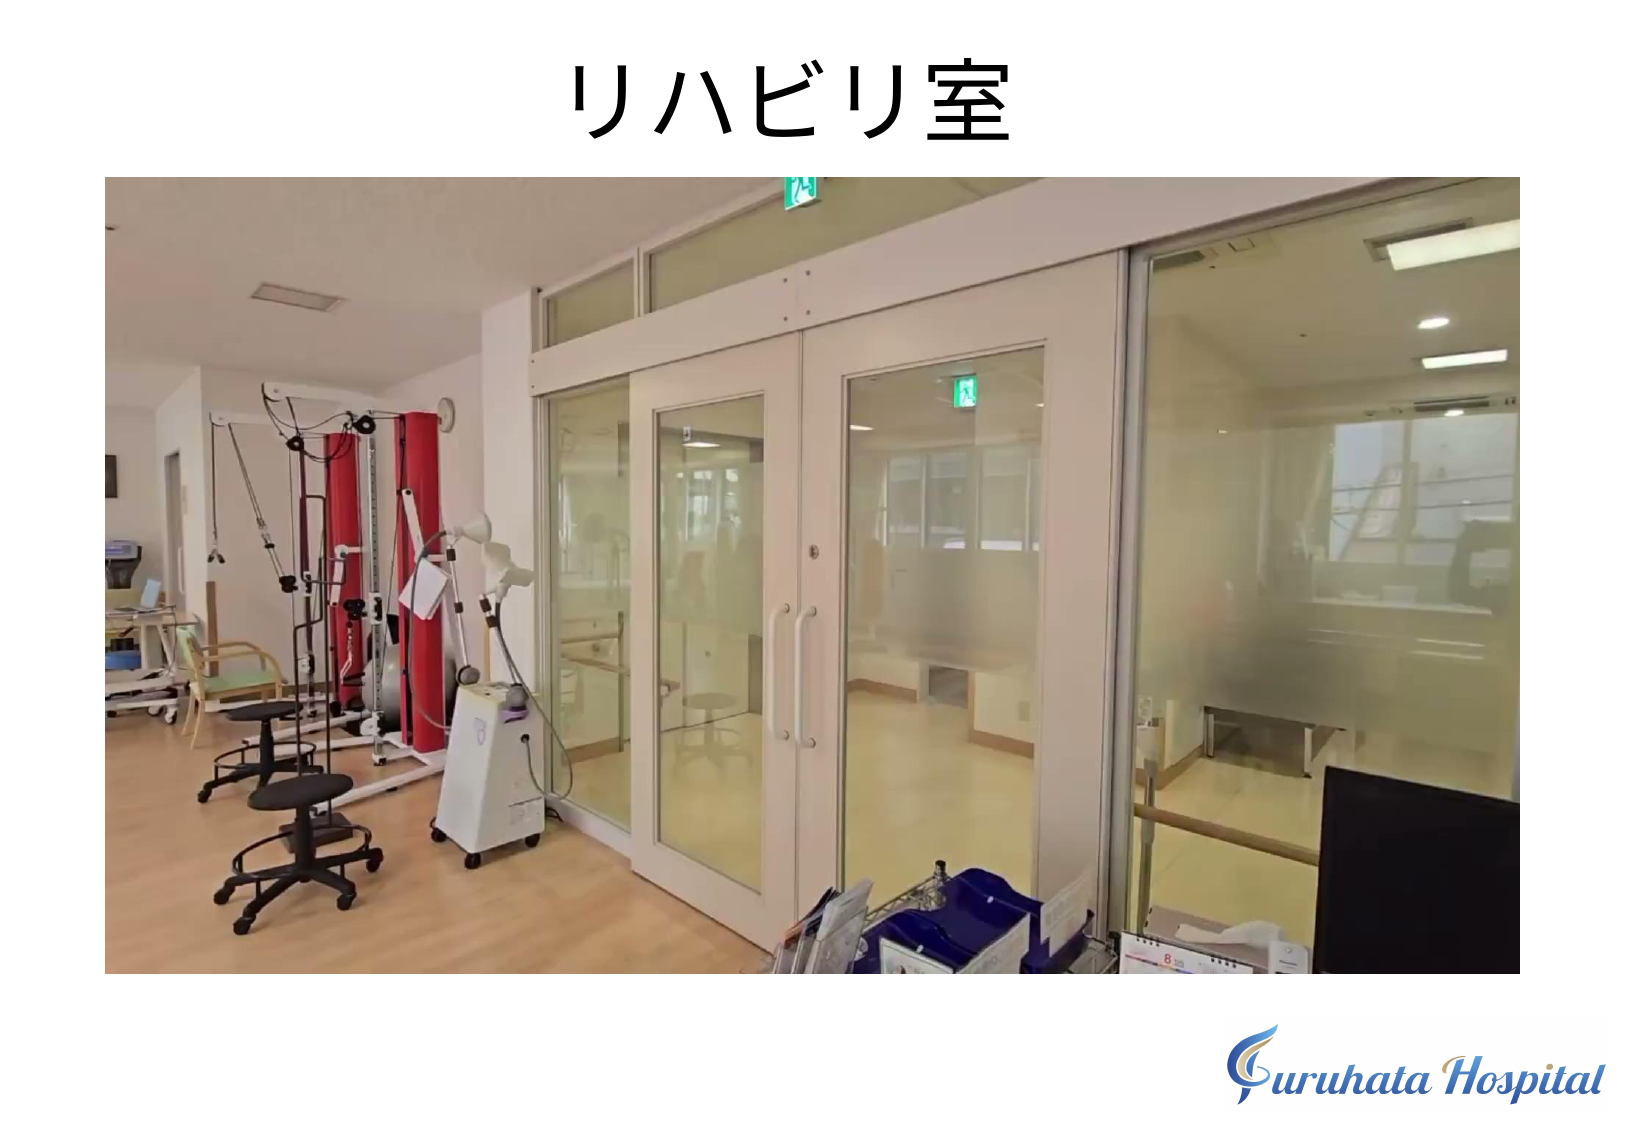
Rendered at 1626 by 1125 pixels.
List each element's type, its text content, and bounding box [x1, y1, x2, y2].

picture [1221, 1016, 1612, 1112]
picture [104, 177, 1520, 975]
title リハビリ室 [540, 17, 1085, 176]
